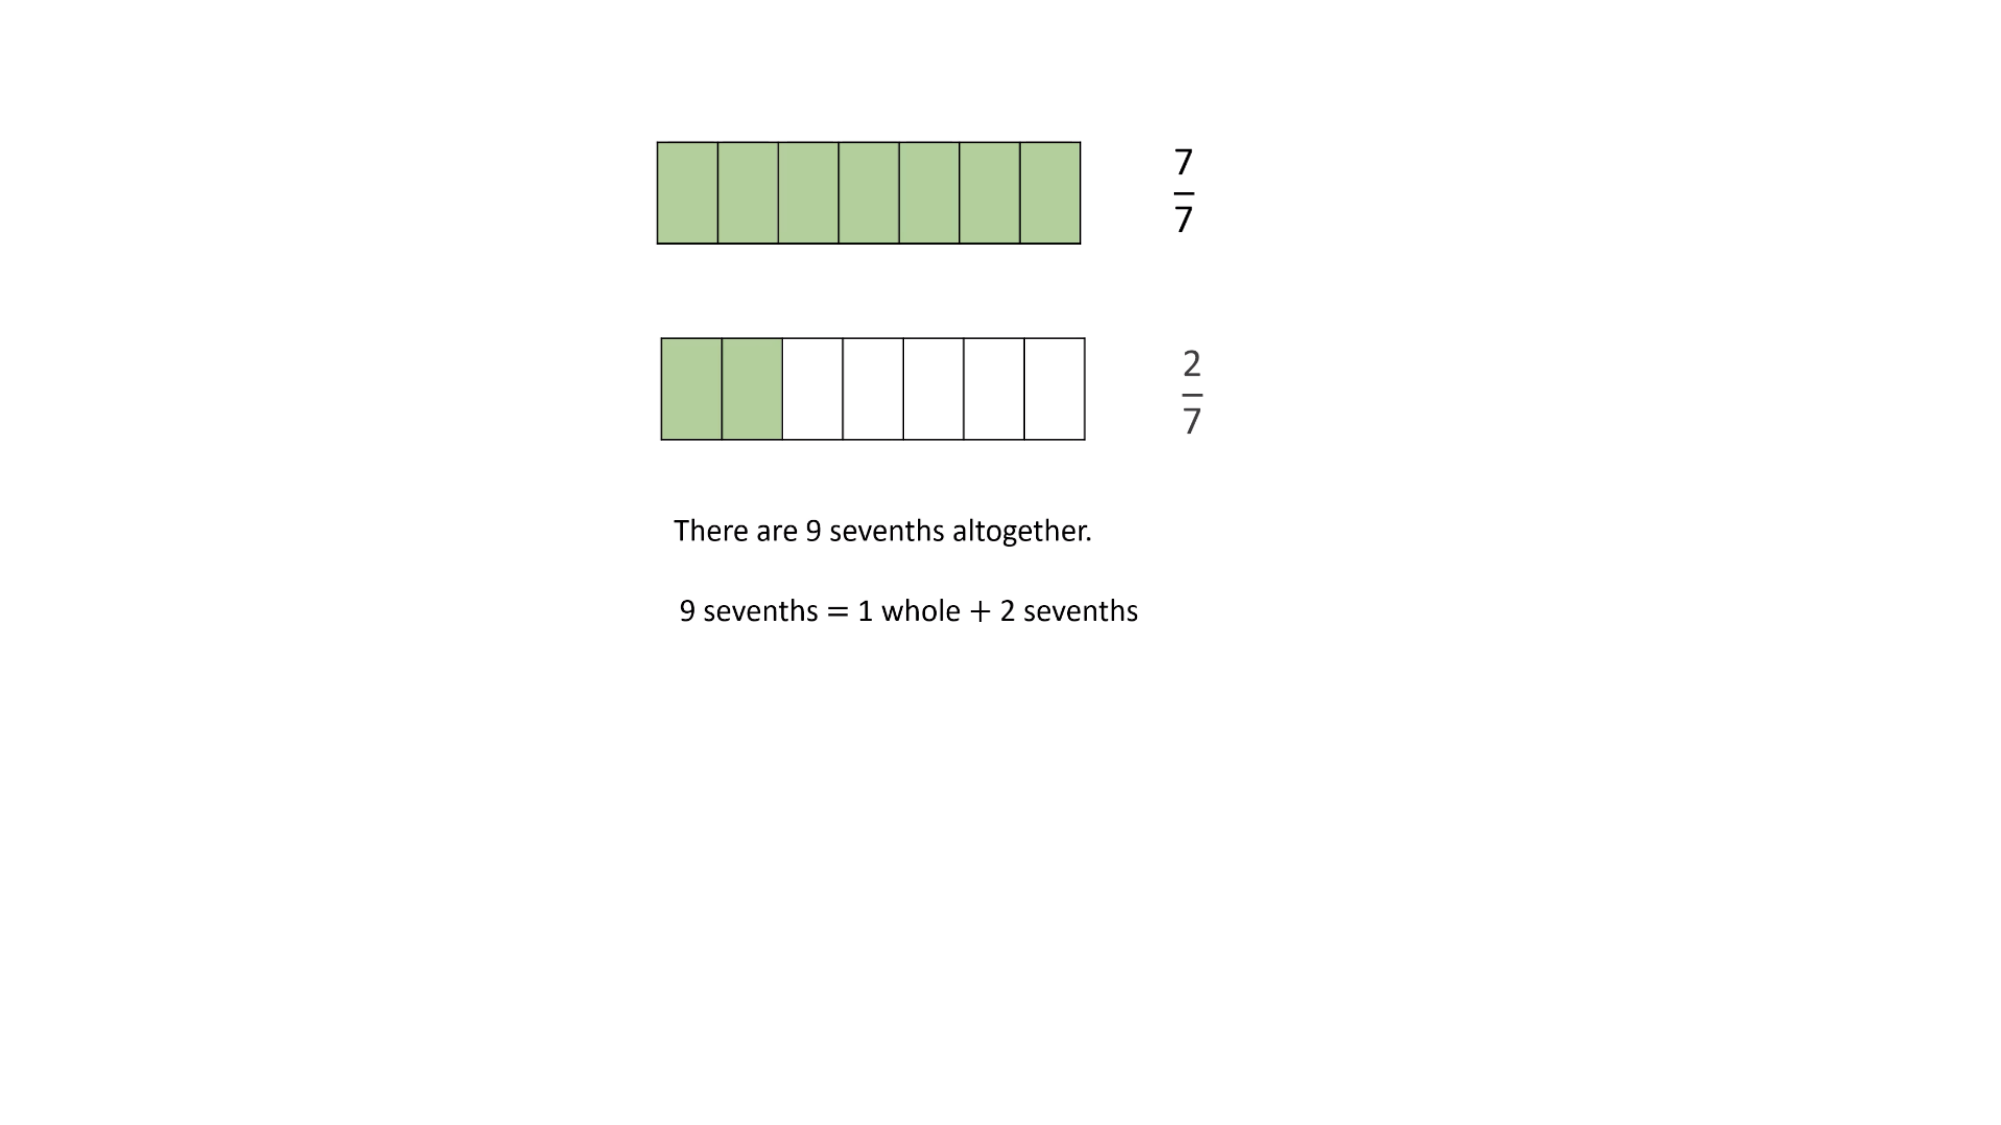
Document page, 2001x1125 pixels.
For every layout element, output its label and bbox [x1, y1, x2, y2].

picture [612, 99, 1221, 296]
picture [641, 314, 1238, 484]
picture [659, 502, 1106, 570]
picture [659, 585, 1160, 642]
